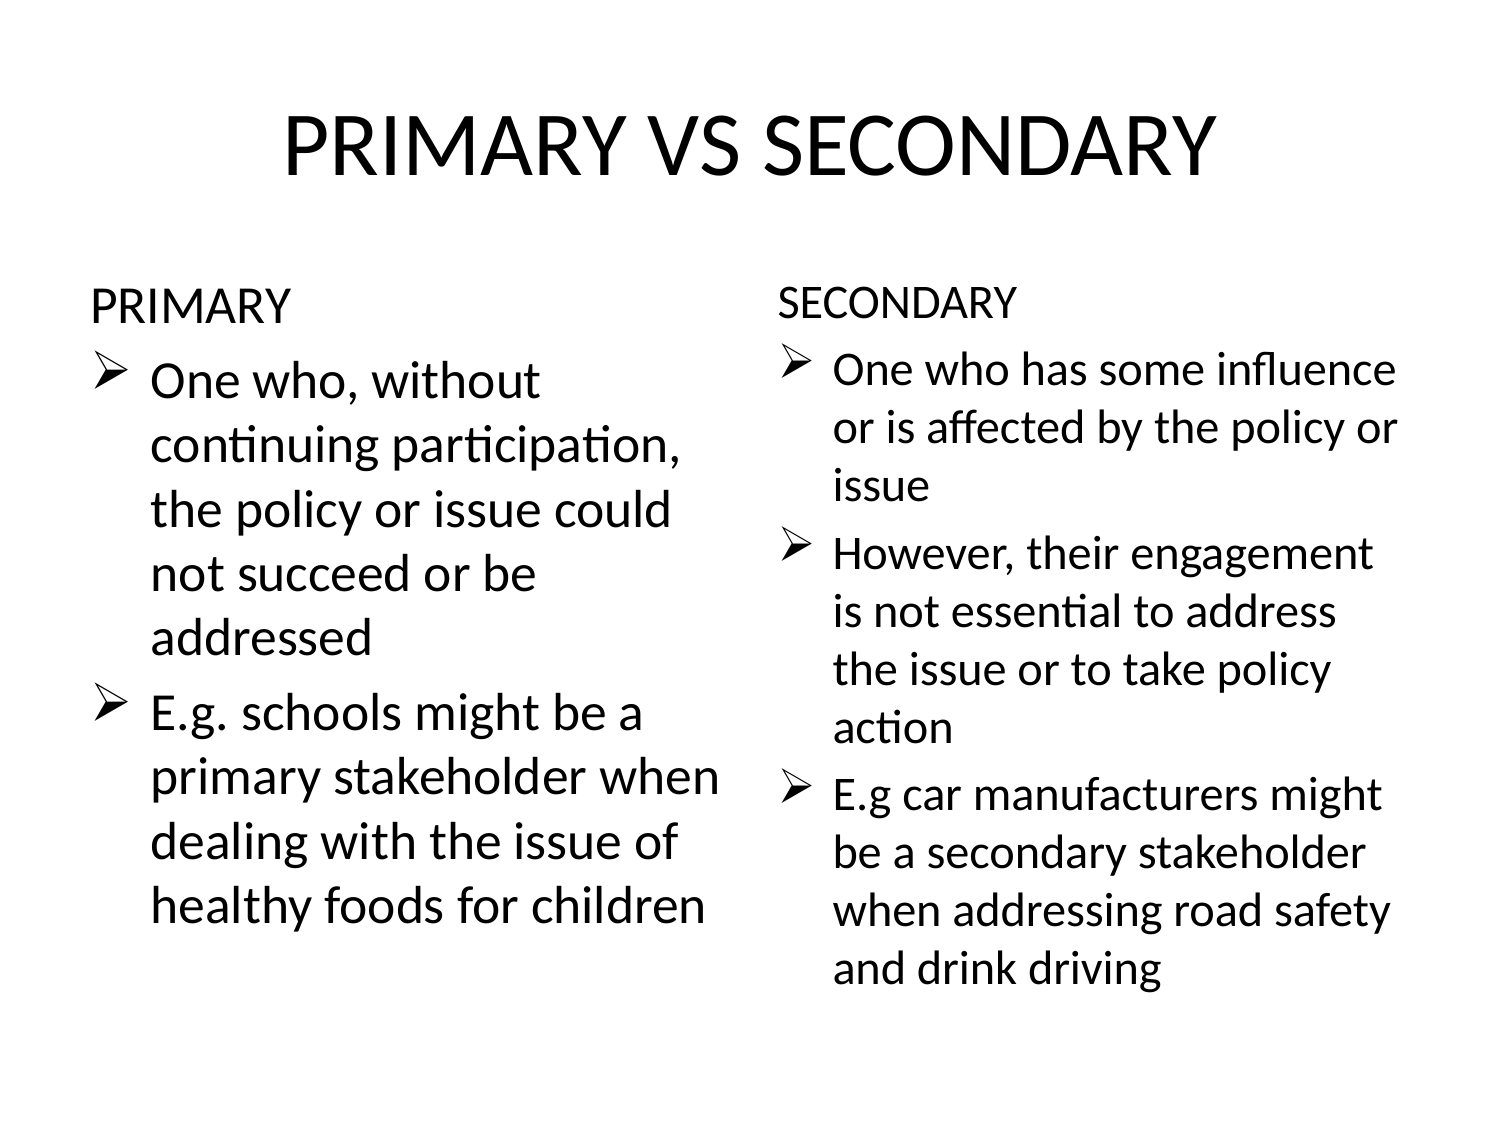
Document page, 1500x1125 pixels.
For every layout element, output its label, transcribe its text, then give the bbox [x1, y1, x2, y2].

list SECONDARY One who has some influence or is affected by the policy or issue However, their engagement is not essential to address the issue or to take policy action E.g car manufacturers might be a secondary stakeholder when addressing road safety and drink driving [762, 262, 1425, 1005]
list PRIMARY One who, without continuing participation, the policy or issue could not succeed or be addressed E.g. schools might be a primary stakeholder when dealing with the issue of healthy foods for children [75, 262, 738, 1005]
title PRIMARY VS SECONDARY [75, 45, 1425, 233]
